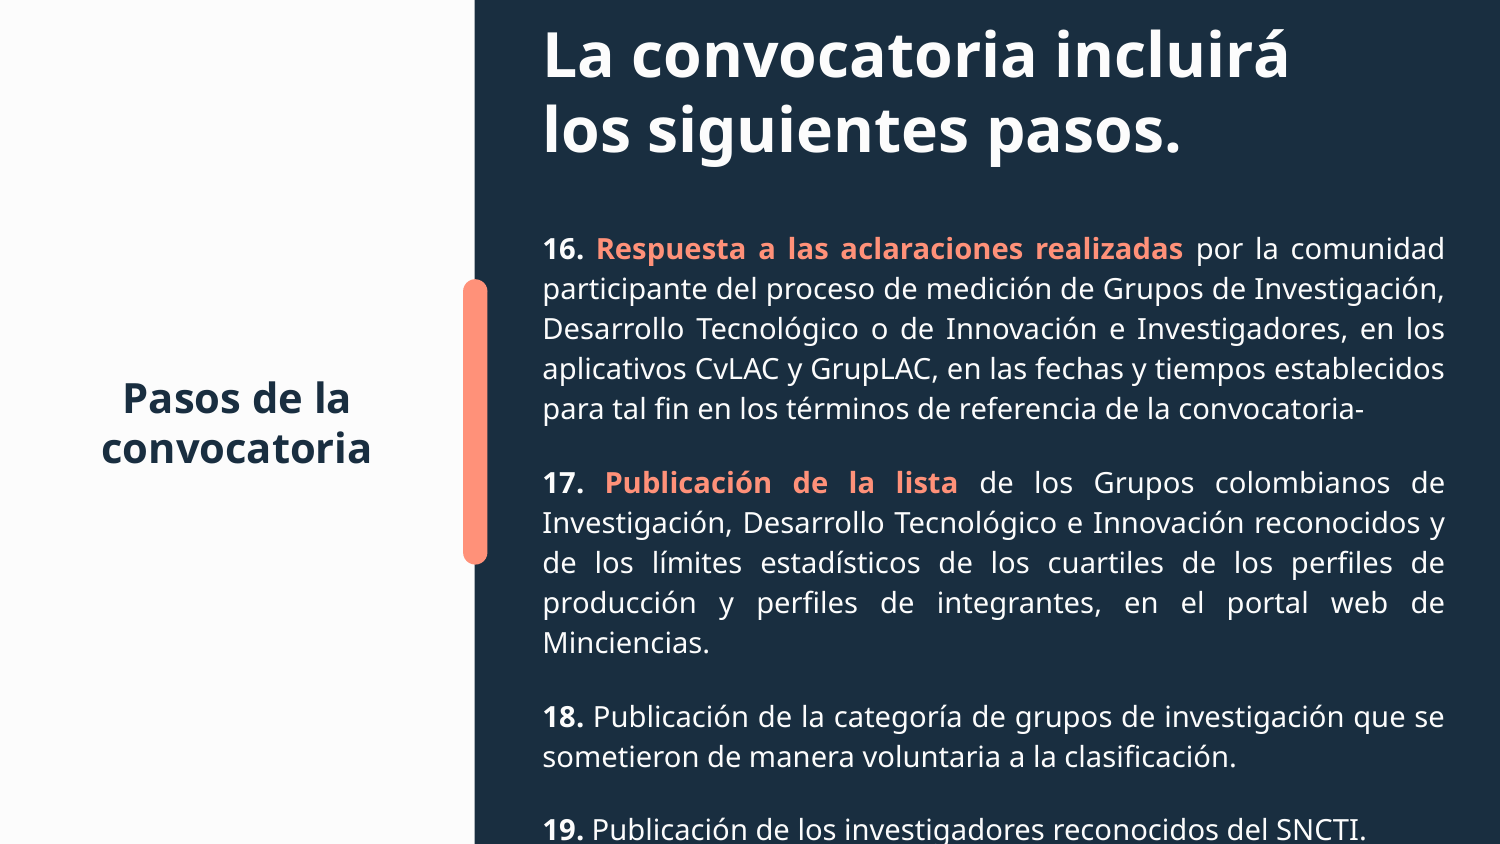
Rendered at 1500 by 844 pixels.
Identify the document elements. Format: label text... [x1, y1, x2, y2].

title Pasos de la convocatoria [0, 330, 475, 514]
subtitle 16. Respuesta a las aclaraciones realizadas por la comunidad participante del proceso de medición de Grupos de Investigación, Desarrollo Tecnológico o de Innovación e Investigadores, en los aplicativos CvLAC y GrupLAC, en las fechas y tiempos establecidos para tal fin en los términos de referencia de la convocatoria- 17. Publicación de la lista de los Grupos colombianos de Investigación, Desarrollo Tecnológico e Innovación reconocidos y de los límites estadísticos de los cuartiles de los perfiles de producción y perfiles de integrantes, en el portal web de Minciencias. 18. Publicación de la categoría de grupos de investigación que se sometieron de manera voluntaria a la clasificación. 19. Publicación de los investigadores reconocidos del SNCTI. [527, 209, 1461, 832]
title La convocatoria incluirá los siguientes pasos. [527, 0, 1405, 139]
